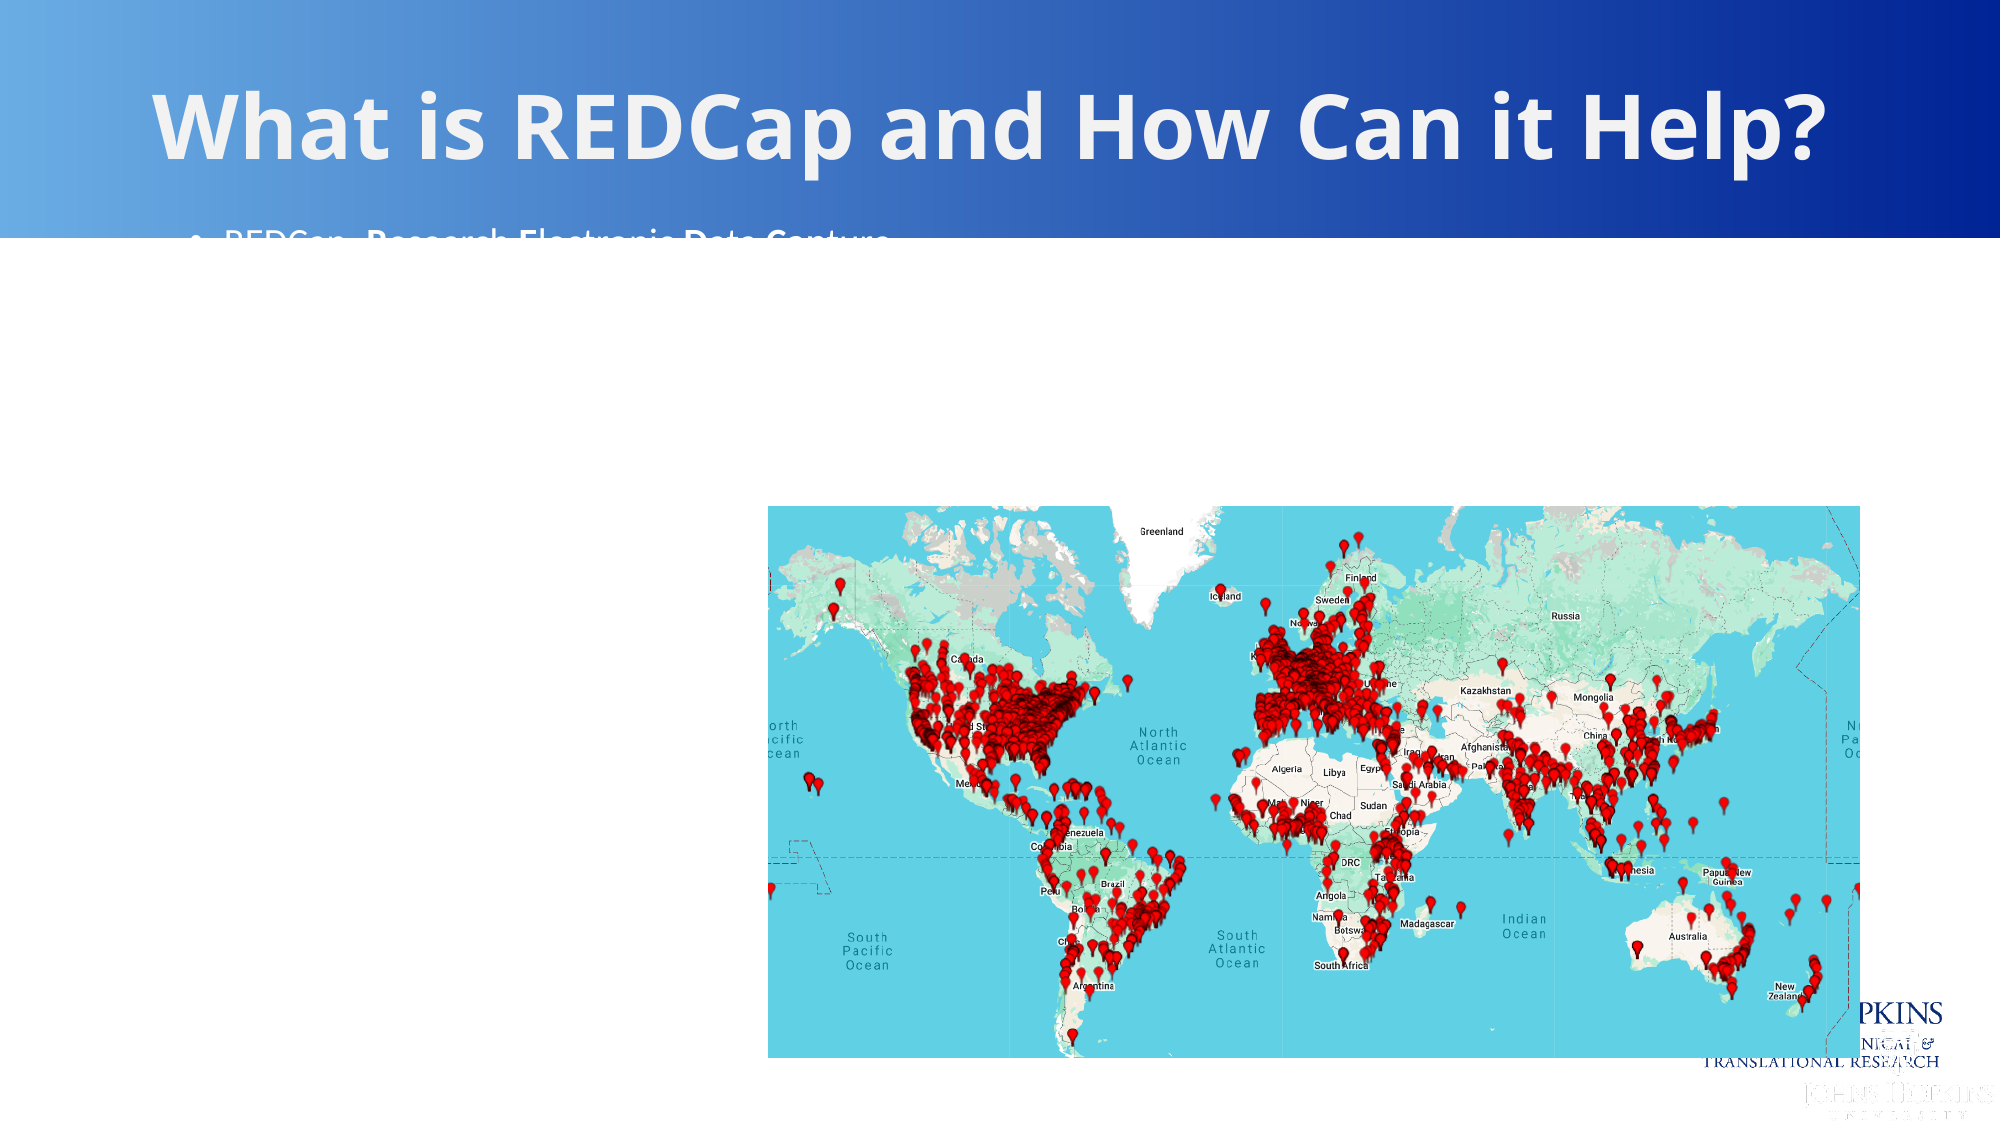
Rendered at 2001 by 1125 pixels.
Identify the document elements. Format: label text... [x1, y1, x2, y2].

picture [768, 506, 2000, 1125]
list REDCap: Research Electronic Data Capture Developed at Vanderbilt University for use by universities and non-profit institutions A secure web application for building and managing research data environments Allows for direct data entry (study staff) as well as online surveys (study participants) Accommodates multi-site collaborative studies via Data Access Groups (DAG’s) JH IRB Approved Worldwide: ~7850 institutions 160 countries 2.4m projects 3.8m users 46.4k citations JH: ~9500 *projects ~24k users (~5.6k active) ~2.2m logged events (last 30-days) [174, 214, 1756, 991]
text_box What is REDCap and How Can it Help? [137, 75, 1847, 213]
